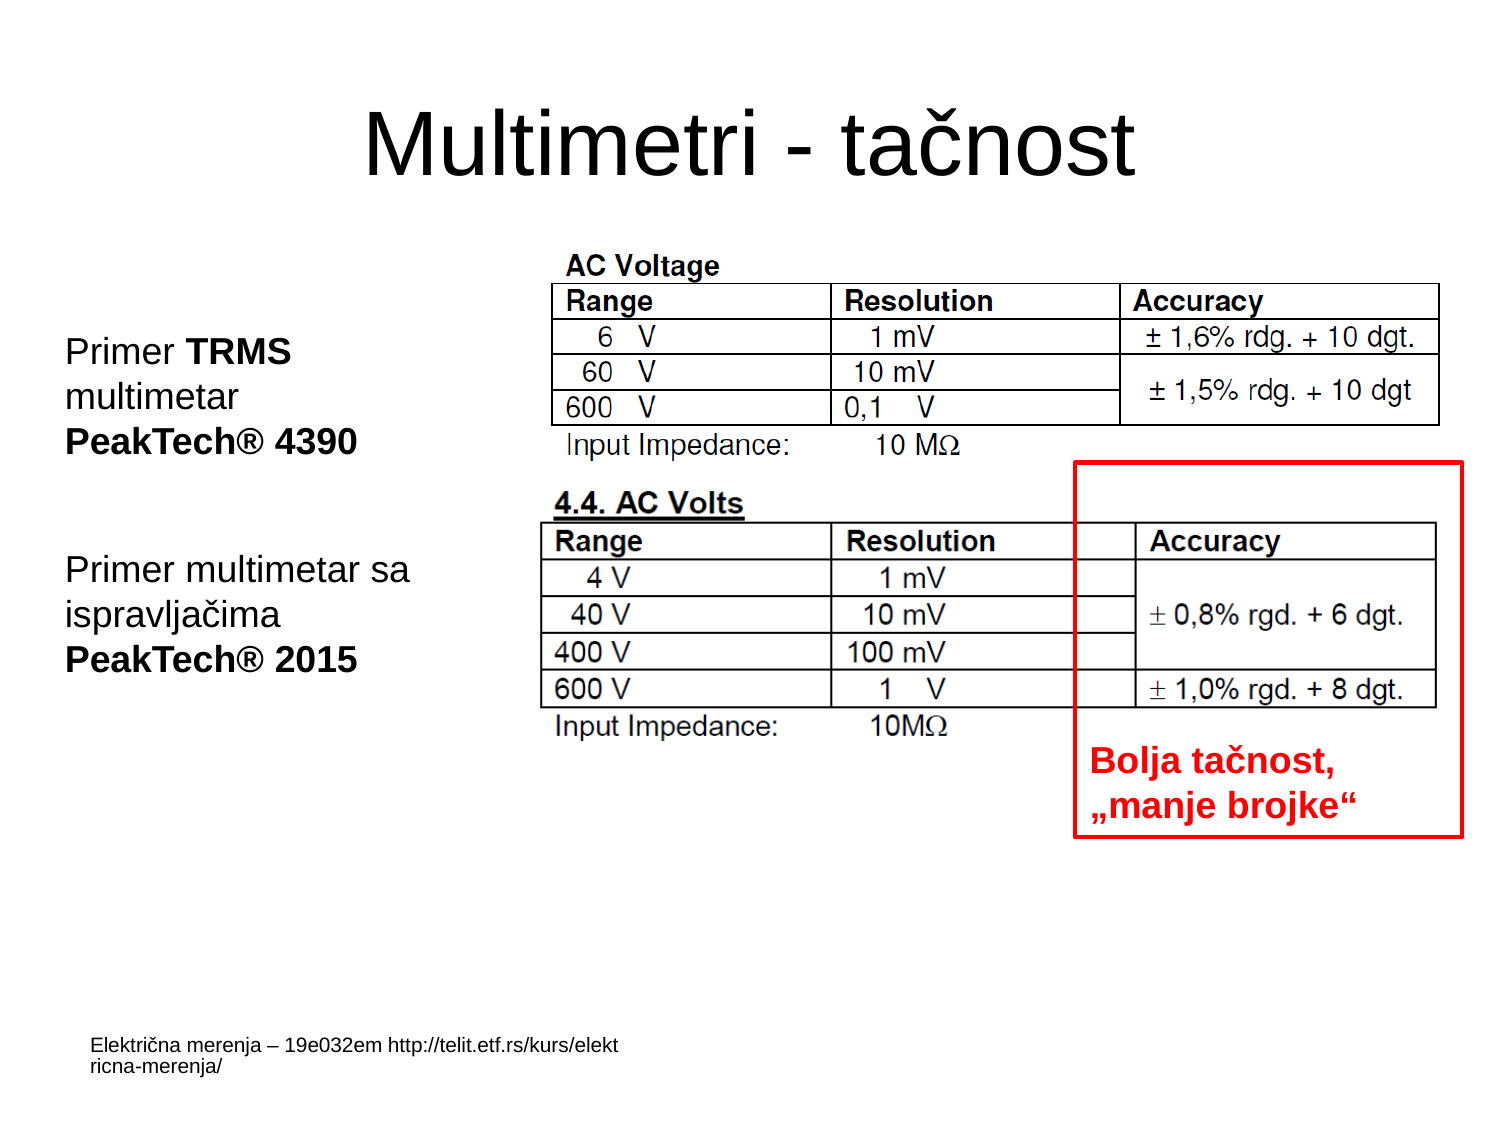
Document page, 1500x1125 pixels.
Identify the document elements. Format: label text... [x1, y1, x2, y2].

title Multimetri - tačnost [74, 44, 1426, 233]
picture [528, 239, 1478, 462]
text_box [1073, 470, 1464, 839]
footer Električna merenja – 19e032em http://telit.etf.rs/kurs/elektricna-merenja/ [74, 1024, 638, 1103]
picture [528, 487, 1443, 741]
text_box Primer TRMS multimetar PeakTech® 4390 [50, 319, 450, 470]
text_box Primer multimetar sa ispravljačima PeakTech® 2015 [50, 537, 450, 688]
text_box Bolja tačnost, „manje brojke“ [1074, 728, 1463, 834]
